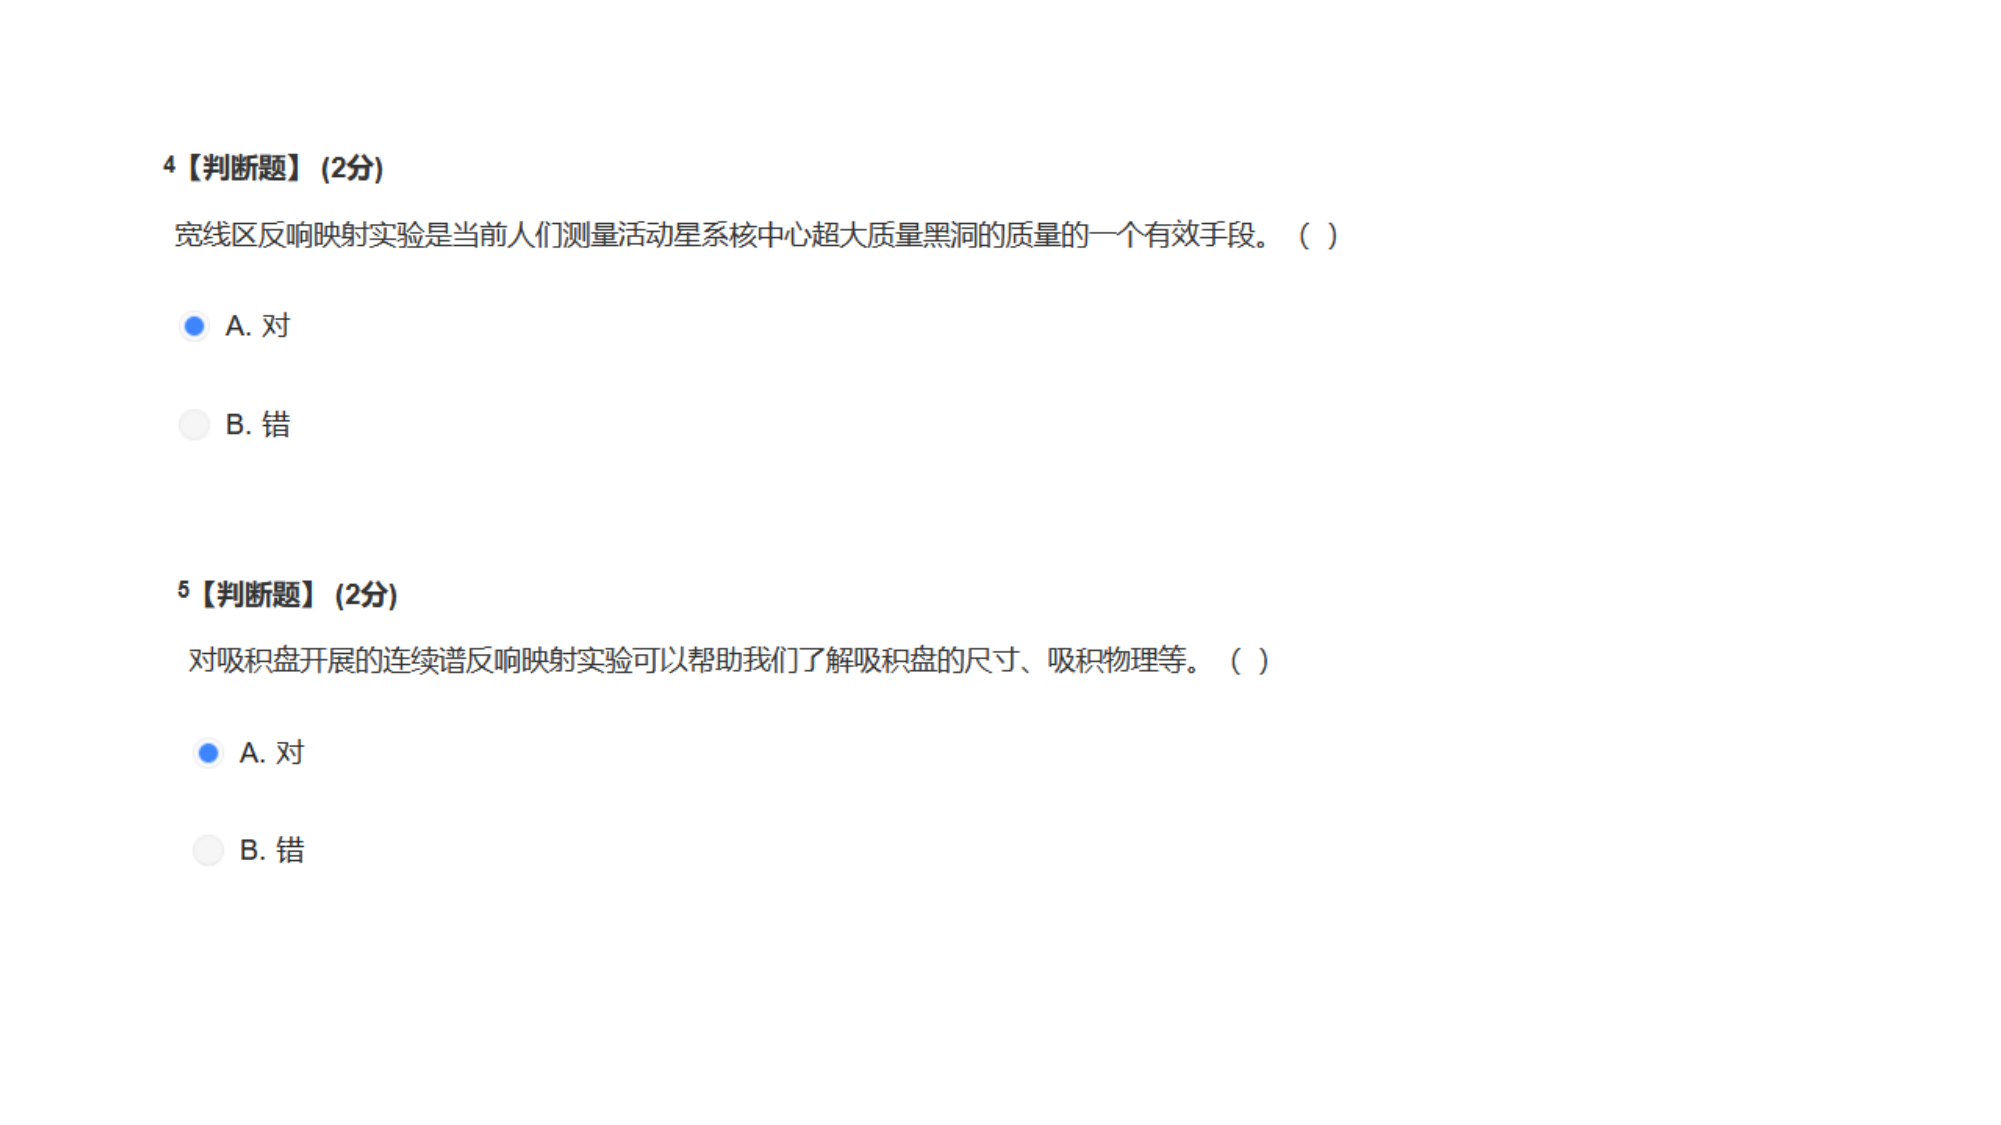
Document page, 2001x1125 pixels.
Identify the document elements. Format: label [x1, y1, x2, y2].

picture [154, 140, 1383, 483]
picture [154, 562, 1302, 904]
